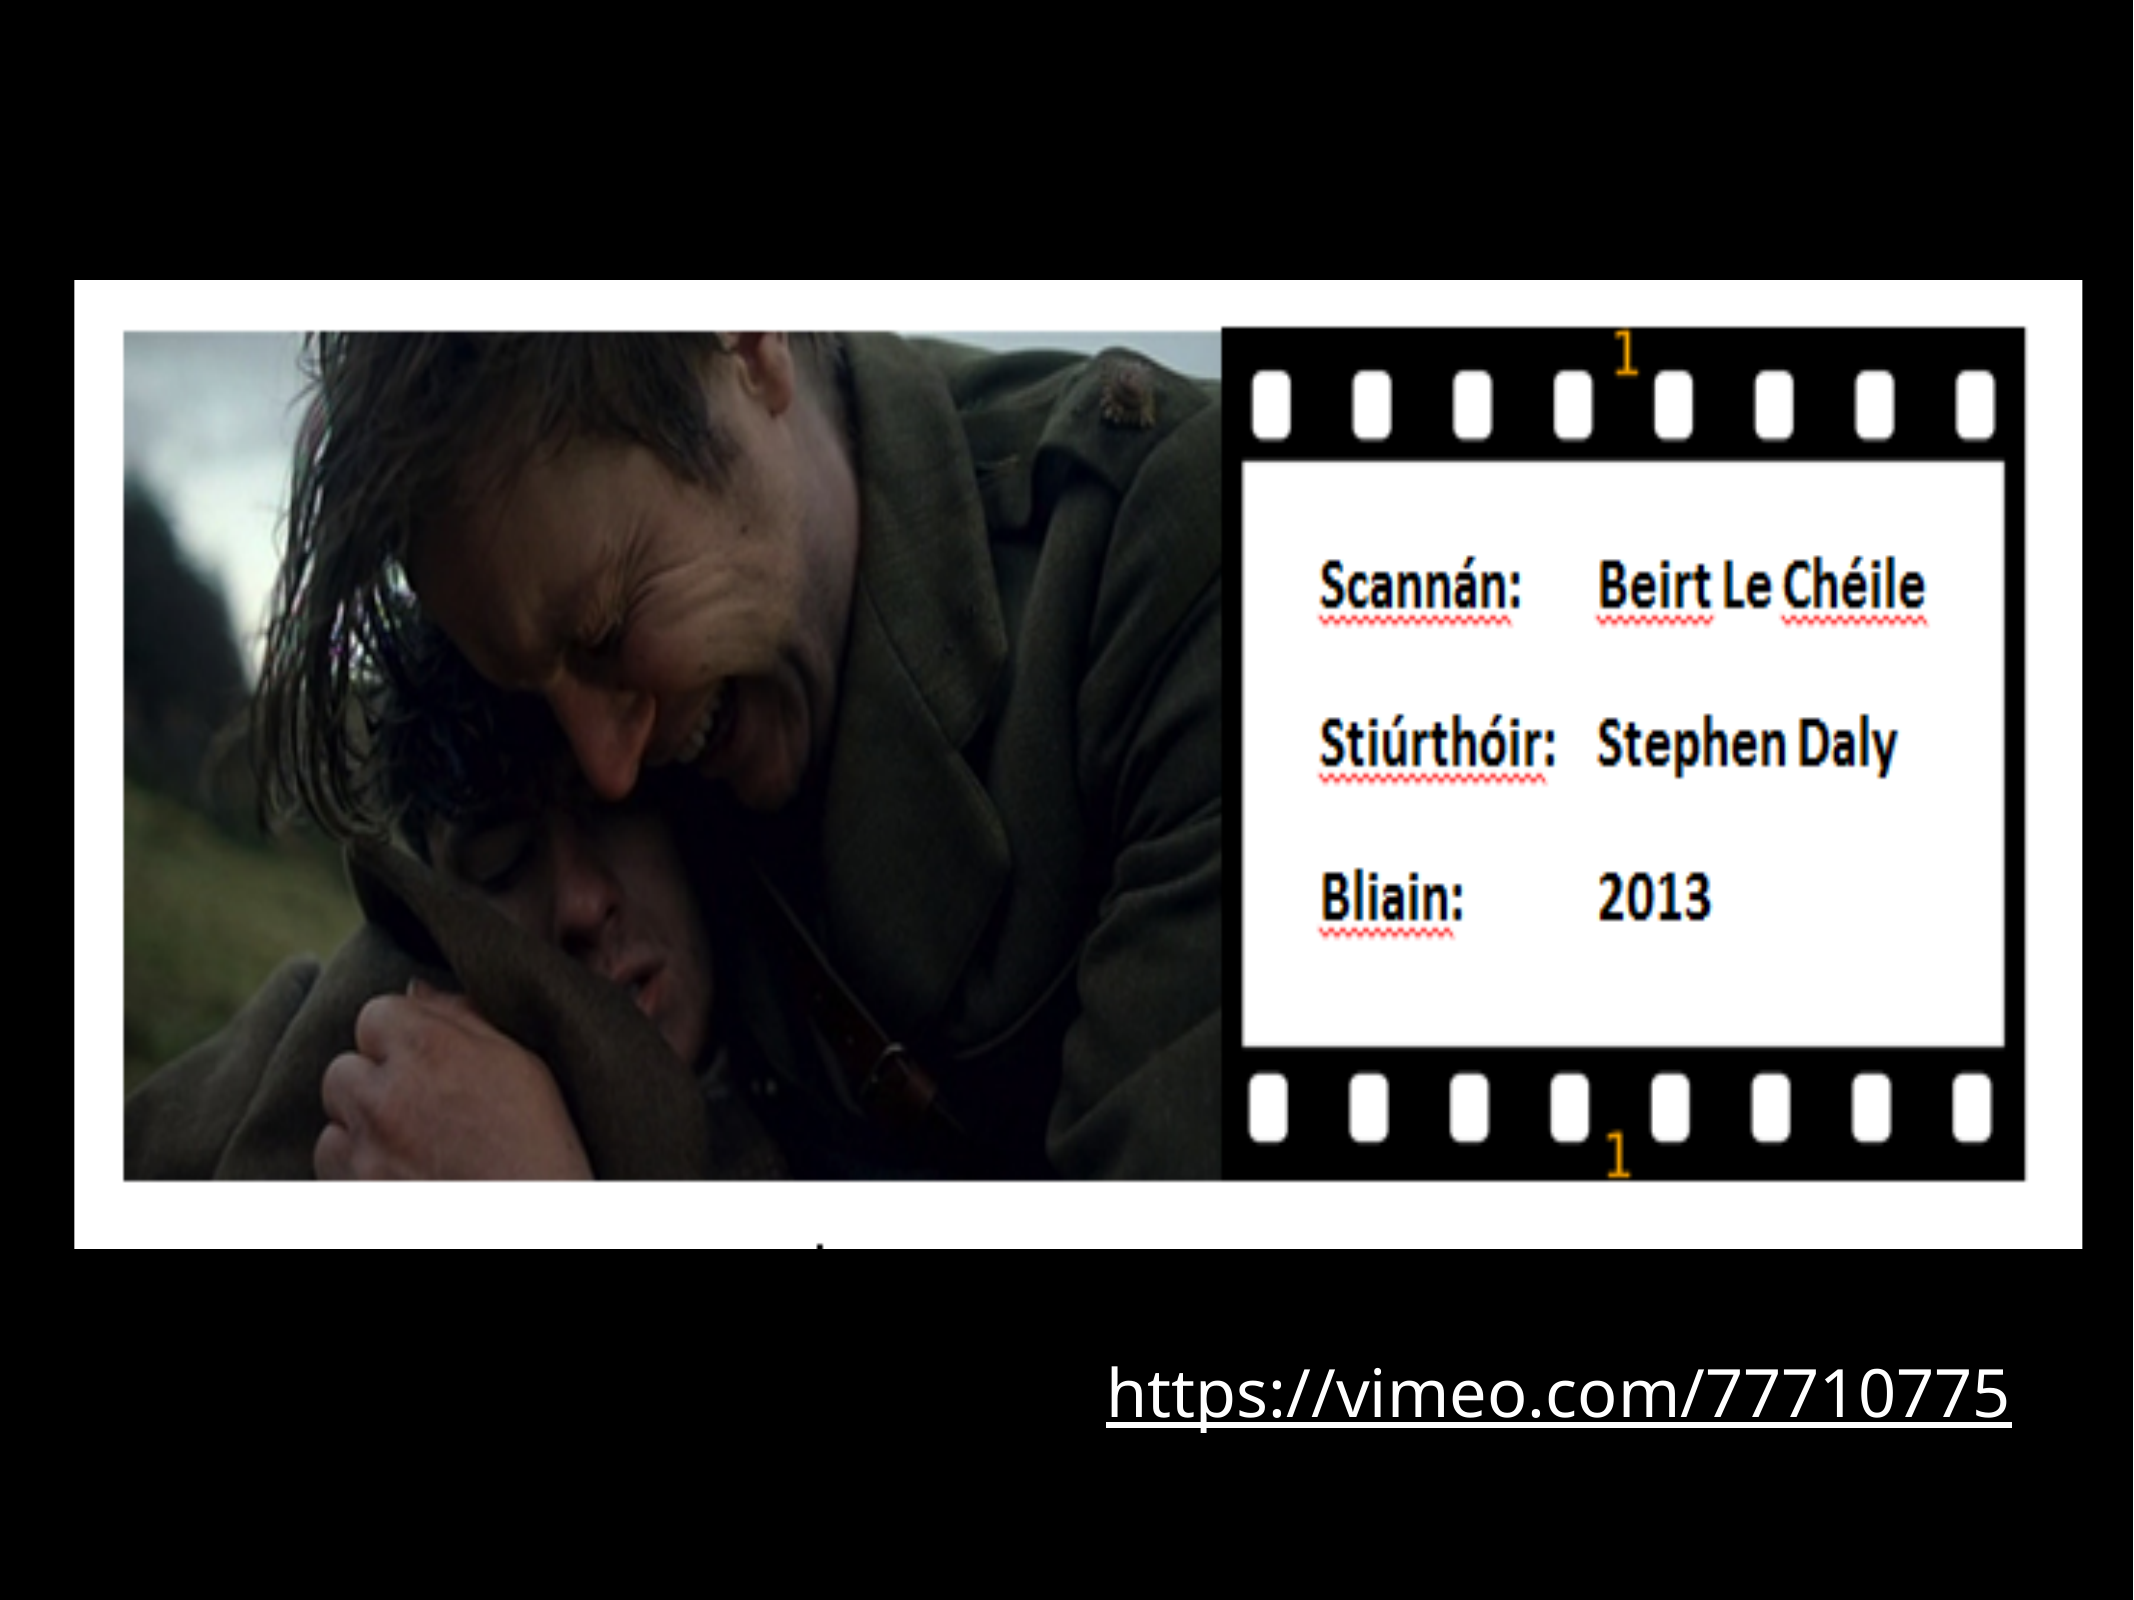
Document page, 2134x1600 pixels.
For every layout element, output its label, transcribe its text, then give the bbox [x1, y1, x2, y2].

text_box https://vimeo.com/77710775 [1091, 1343, 2044, 1449]
picture [74, 279, 2083, 1250]
